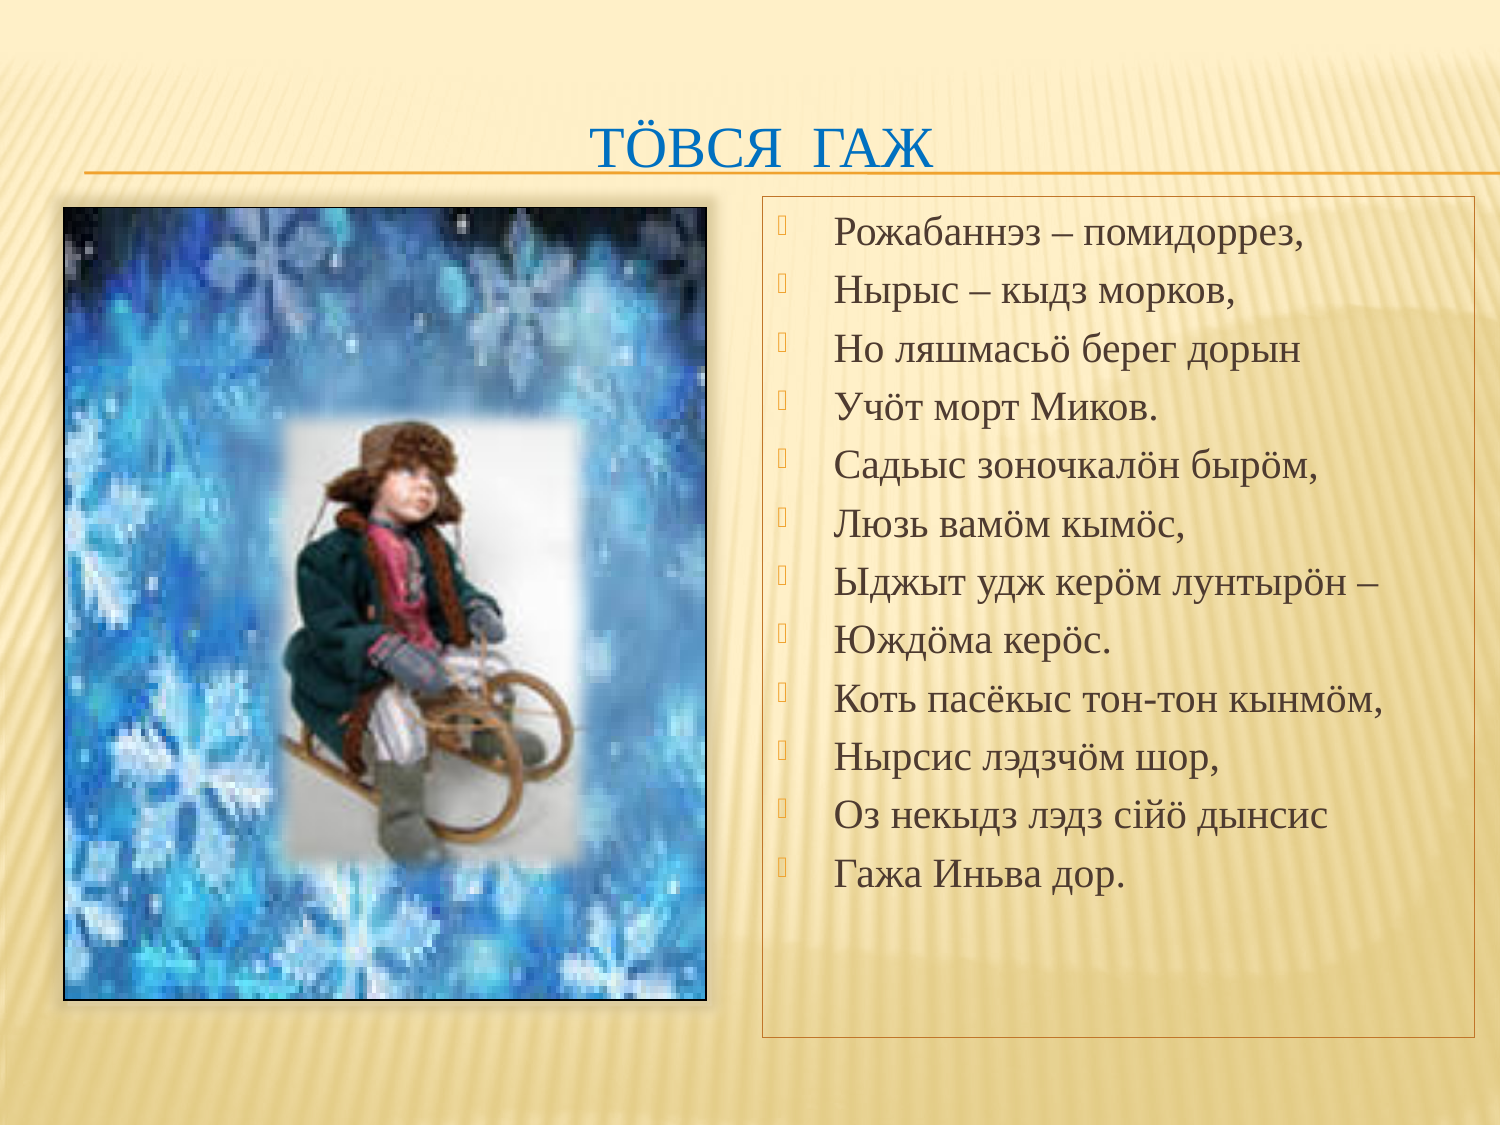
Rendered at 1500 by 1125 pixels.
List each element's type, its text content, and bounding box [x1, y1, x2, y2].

picture [64, 207, 706, 1000]
list Рожабаннэз – помидоррез, Нырыс – кыдз морков, Но ляшмасьö берег дорын Учöт морт Миков. Садьыс зоночкалöн бырöм, Люзь вамöм кымöс, Ыджыт удж керöм лунтырöн – Юждöма керöс. Коть пасёкыс тон-тон кынмöм, Нырсис лэдзчöм шор, Оз некыдз лэдз сiйö дынсис Гажа Иньва дор. [762, 196, 1475, 1038]
title Тöвся гаж [49, 75, 1475, 213]
